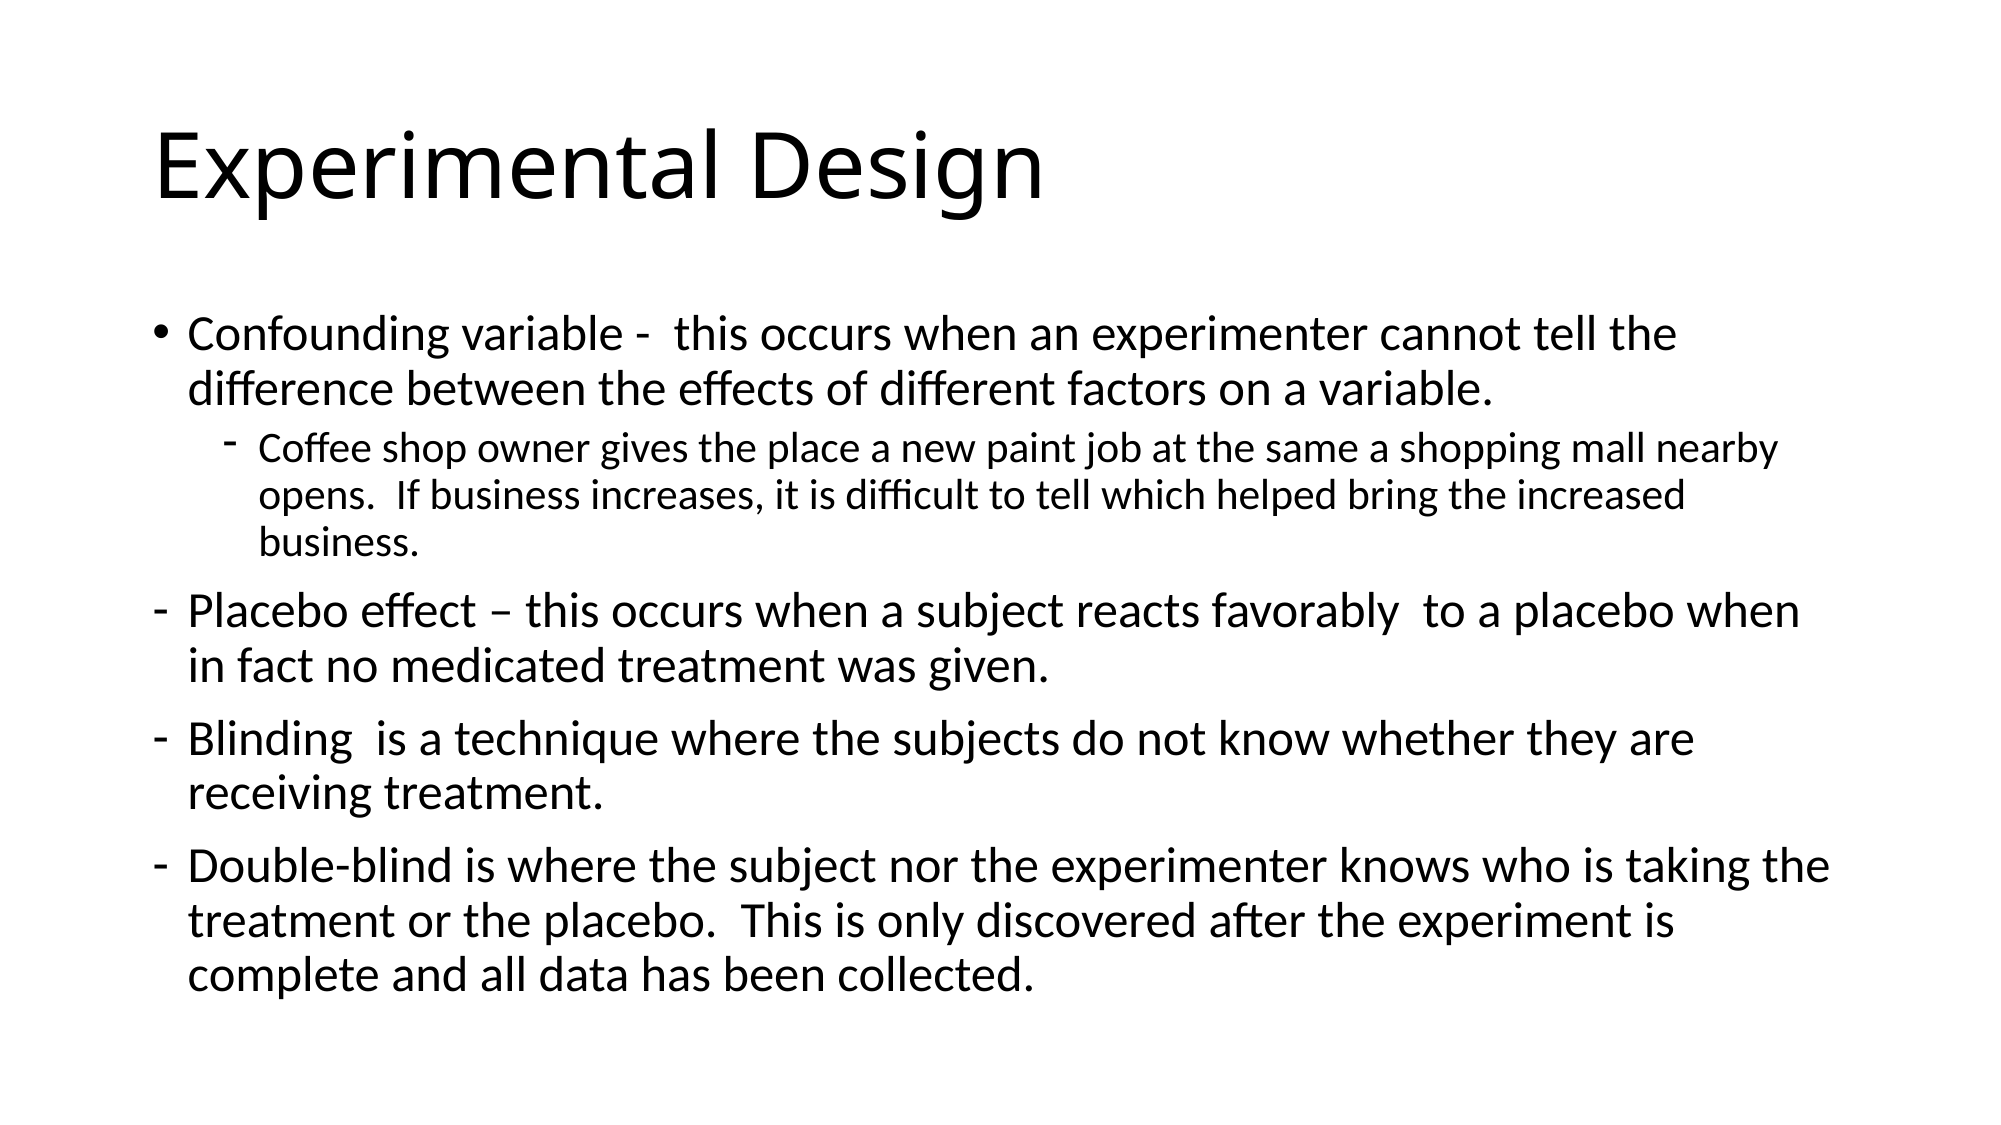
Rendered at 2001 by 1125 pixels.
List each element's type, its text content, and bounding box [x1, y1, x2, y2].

title Experimental Design [137, 59, 1863, 278]
list Confounding variable - this occurs when an experimenter cannot tell the difference between the effects of different factors on a variable. Coffee shop owner gives the place a new paint job at the same a shopping mall nearby opens. If business increases, it is difficult to tell which helped bring the increased business. Placebo effect – this occurs when a subject reacts favorably to a placebo when in fact no medicated treatment was given. Blinding is a technique where the subjects do not know whether they are receiving treatment. Double-blind is where the subject nor the experimenter knows who is taking the treatment or the placebo. This is only discovered after the experiment is complete and all data has been collected. [137, 299, 1863, 1014]
